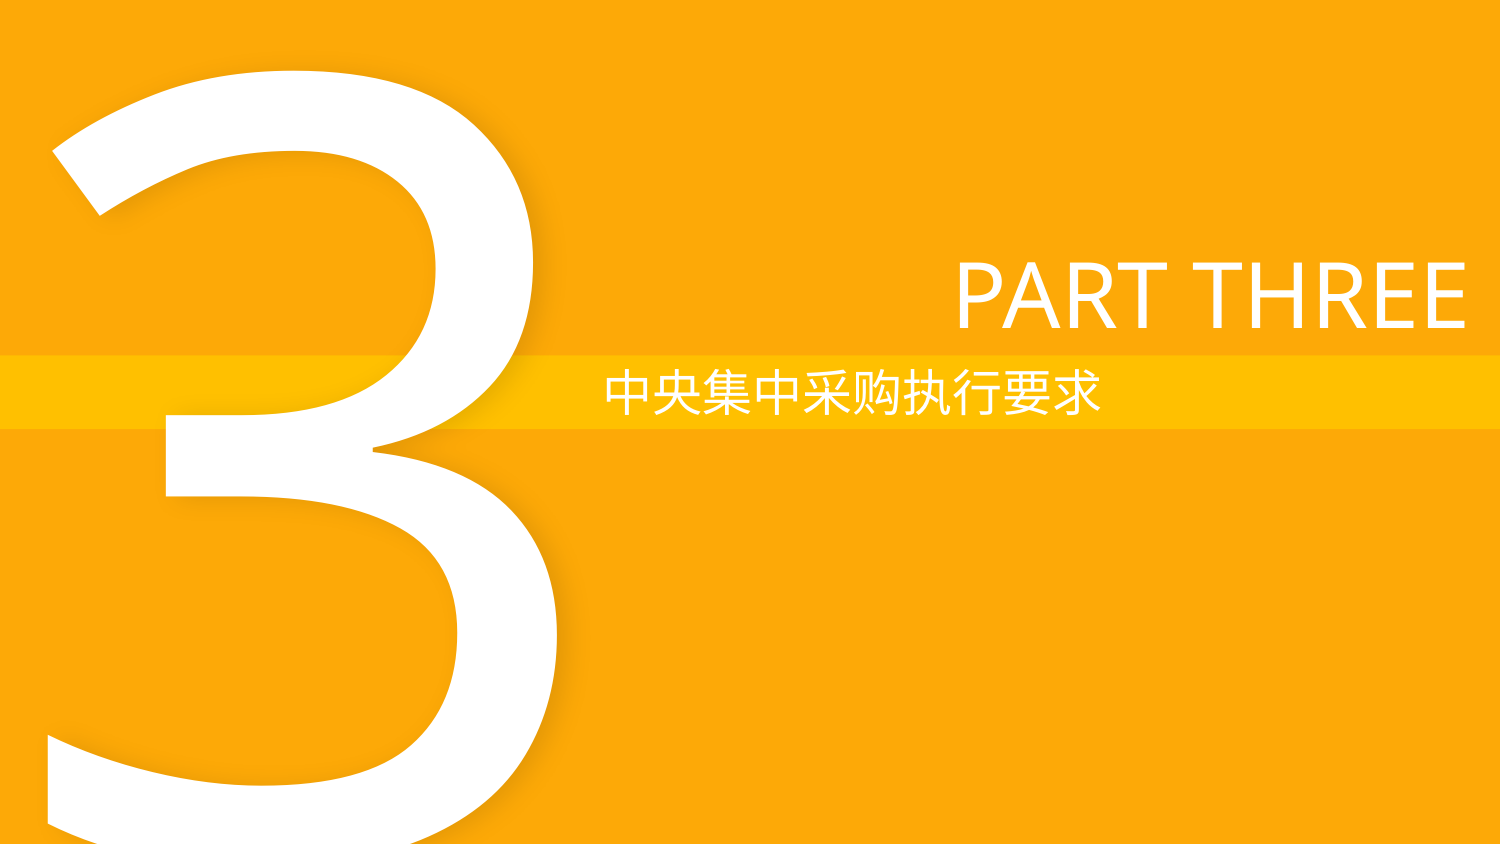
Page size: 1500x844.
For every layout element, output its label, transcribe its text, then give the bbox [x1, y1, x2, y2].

text_box PART THREE [936, 229, 1486, 354]
text_box 中央集中采购执行要求 [587, 353, 1437, 429]
text_box [655, 354, 1500, 430]
text_box 3 [0, 0, 635, 844]
